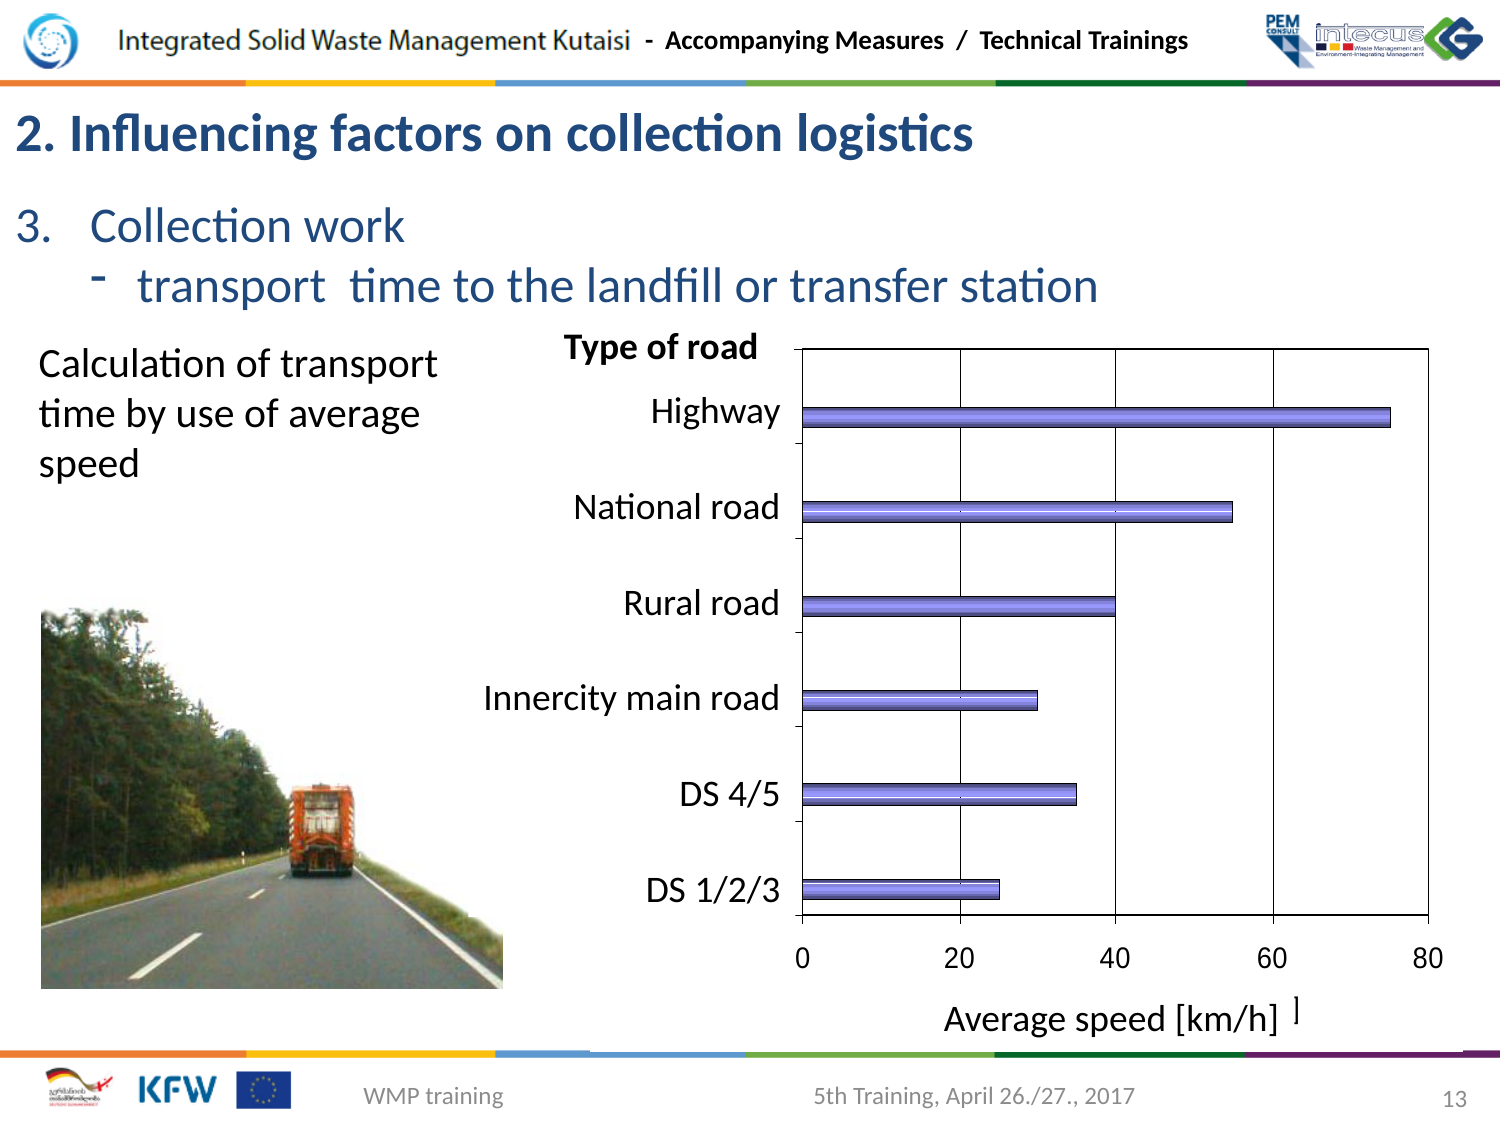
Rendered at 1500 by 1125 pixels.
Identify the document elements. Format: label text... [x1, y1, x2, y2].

text_box Highway National road Rural road Innercity main road DS 4/5 DS 1/2/3 [468, 375, 577, 918]
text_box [40, 597, 503, 990]
text_box Calculation of transport time by use of average speed [23, 328, 538, 494]
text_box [582, 325, 1471, 1059]
text_box Type of road [549, 314, 861, 375]
list Collection work transport time to the landfill or transfer station [0, 184, 1500, 1047]
picture [0, 1048, 1500, 1125]
text_box 2. Influencing factors on collection logistics [0, 90, 1500, 170]
picture [0, 1, 1500, 90]
